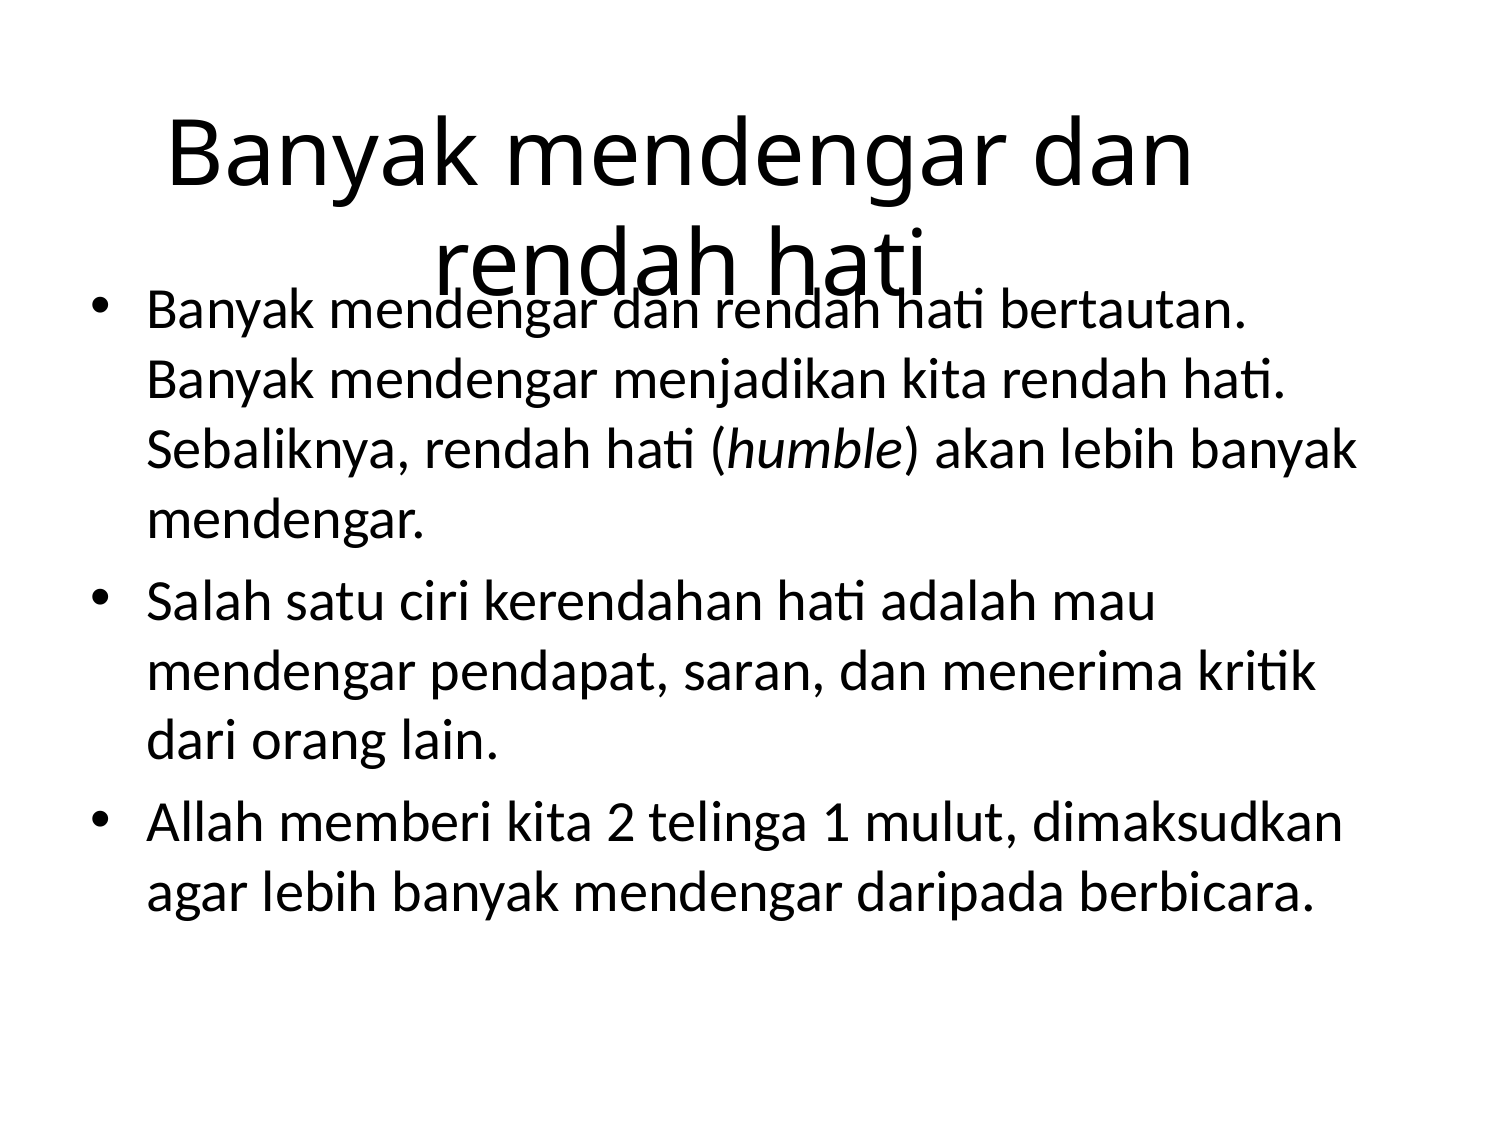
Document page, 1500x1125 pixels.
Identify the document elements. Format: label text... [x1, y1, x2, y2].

text_box Banyak mendengar dan rendah hati [112, 86, 1250, 321]
list Banyak mendengar dan rendah hati bertautan. Banyak mendengar menjadikan kita rendah hati. Sebaliknya, rendah hati (humble) akan lebih banyak mendengar. Salah satu ciri kerendahan hati adalah mau mendengar pendapat, saran, dan menerima kritik dari orang lain. Allah memberi kita 2 telinga 1 mulut, dimaksudkan agar lebih banyak mendengar daripada berbicara. [74, 262, 1426, 1006]
